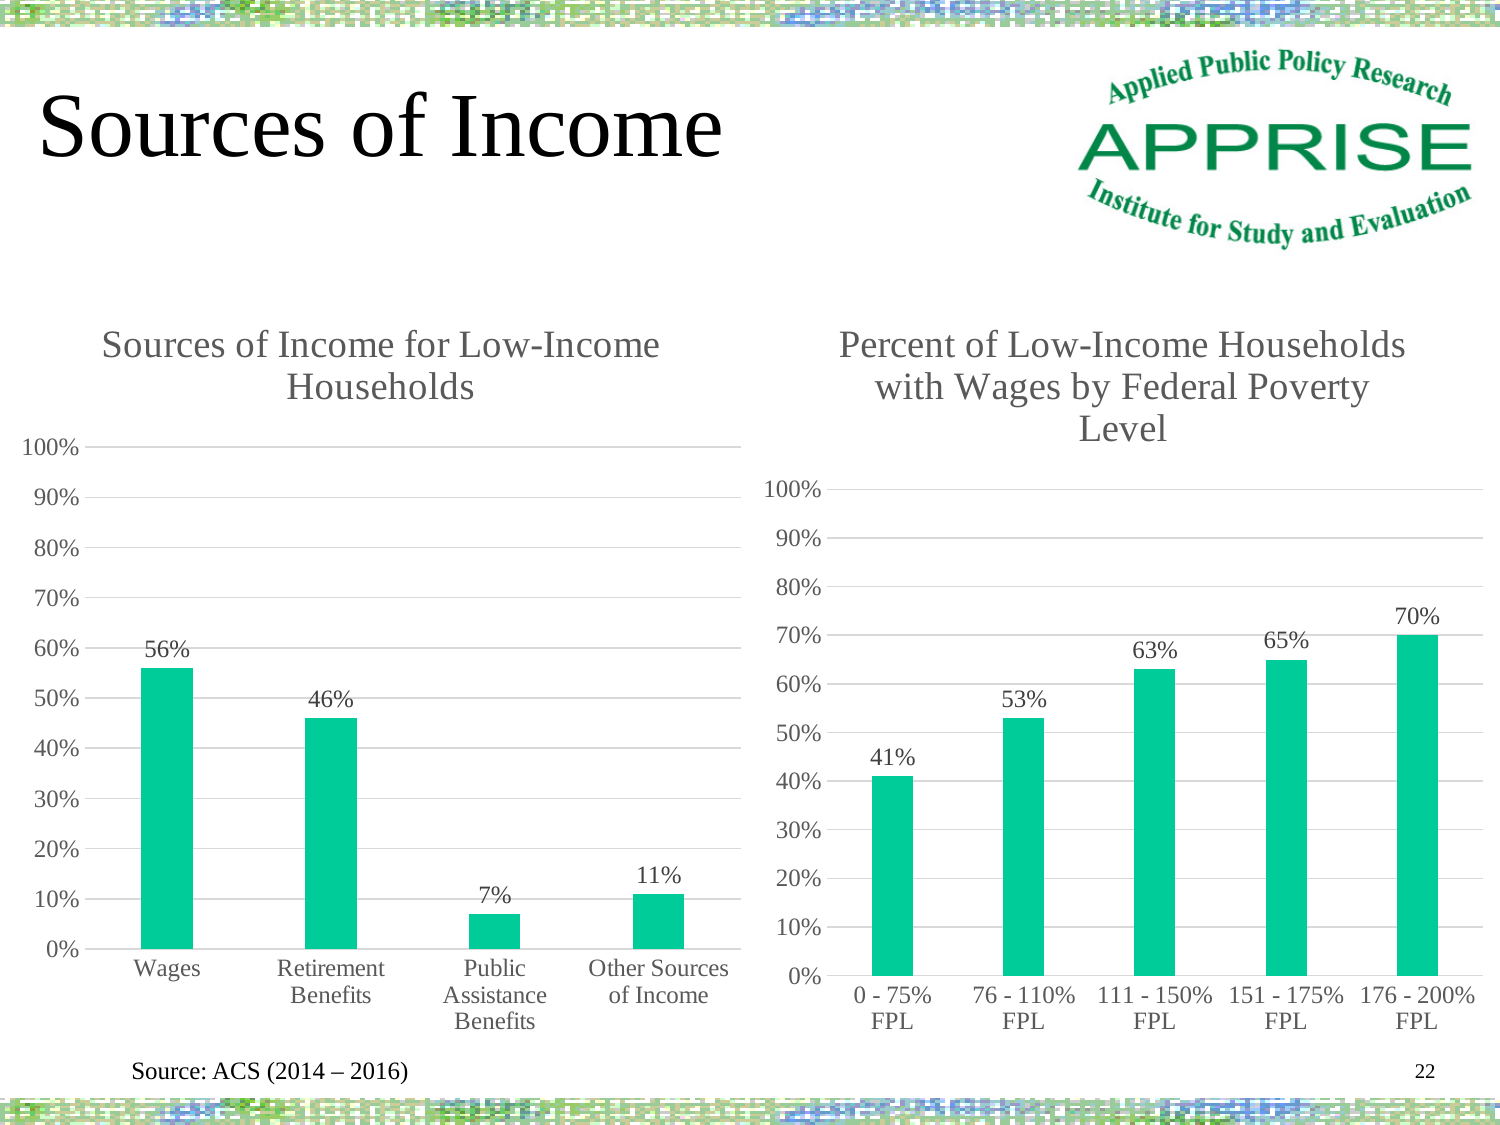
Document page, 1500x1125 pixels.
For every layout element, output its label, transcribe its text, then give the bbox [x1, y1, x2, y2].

picture [0, 1098, 1500, 1125]
title Sources of Income [22, 36, 1019, 215]
text_box Source: ACS (2014 – 2016) [116, 1059, 424, 1092]
chart [5, 287, 1499, 1051]
text_box 22 [1399, 1059, 1463, 1090]
picture [0, 0, 1500, 276]
